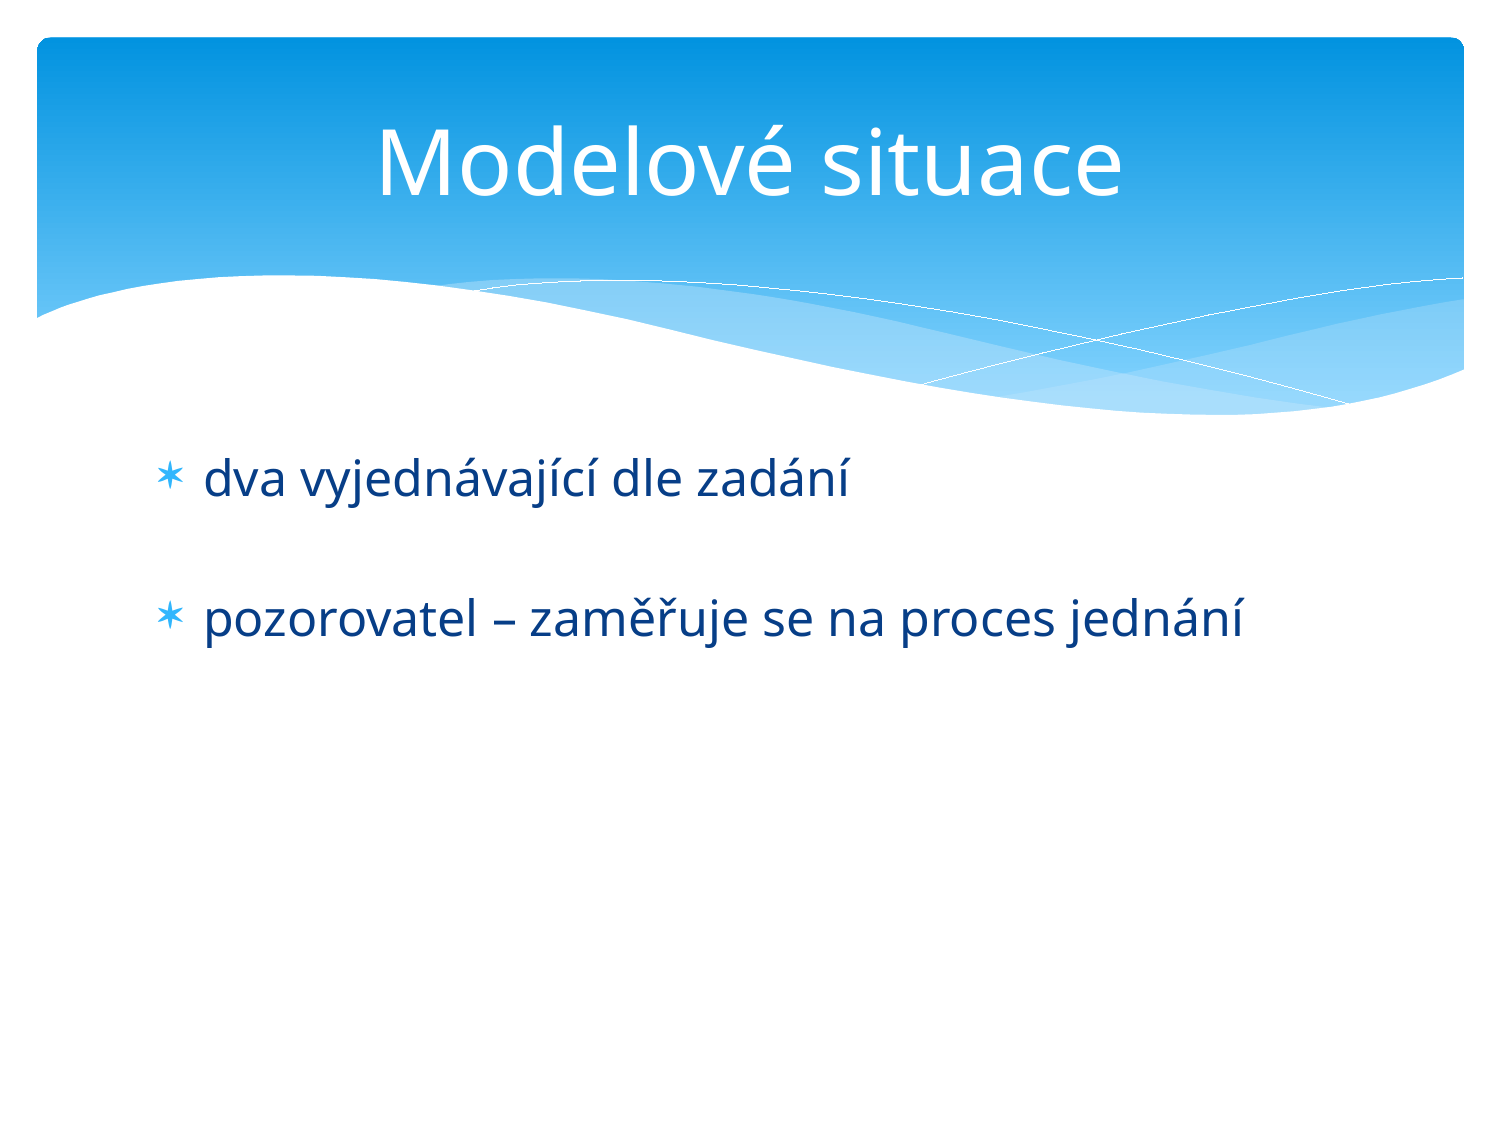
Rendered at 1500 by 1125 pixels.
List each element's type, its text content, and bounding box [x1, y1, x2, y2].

title Modelové situace [75, 55, 1425, 261]
list dva vyjednávající dle zadání pozorovatel – zaměřuje se na proces jednání [143, 438, 1359, 1005]
